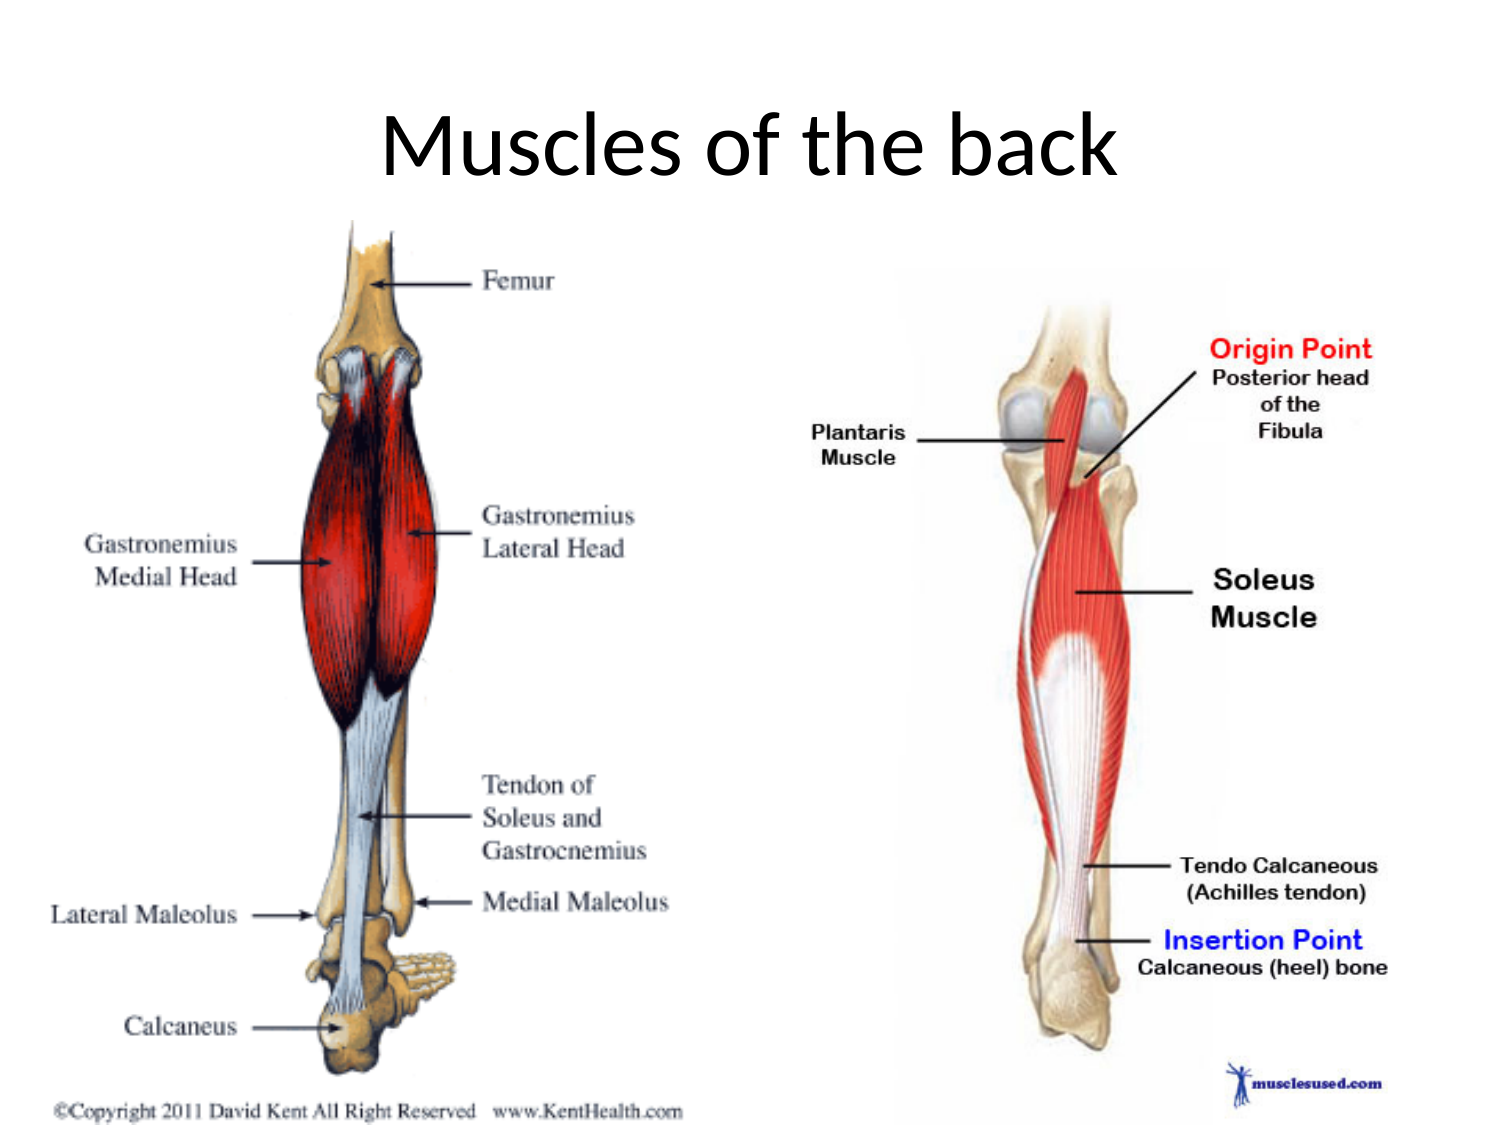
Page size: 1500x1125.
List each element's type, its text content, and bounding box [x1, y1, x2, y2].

title Muscles of the back [75, 45, 1425, 233]
picture [774, 268, 1424, 1125]
picture [49, 219, 688, 1125]
